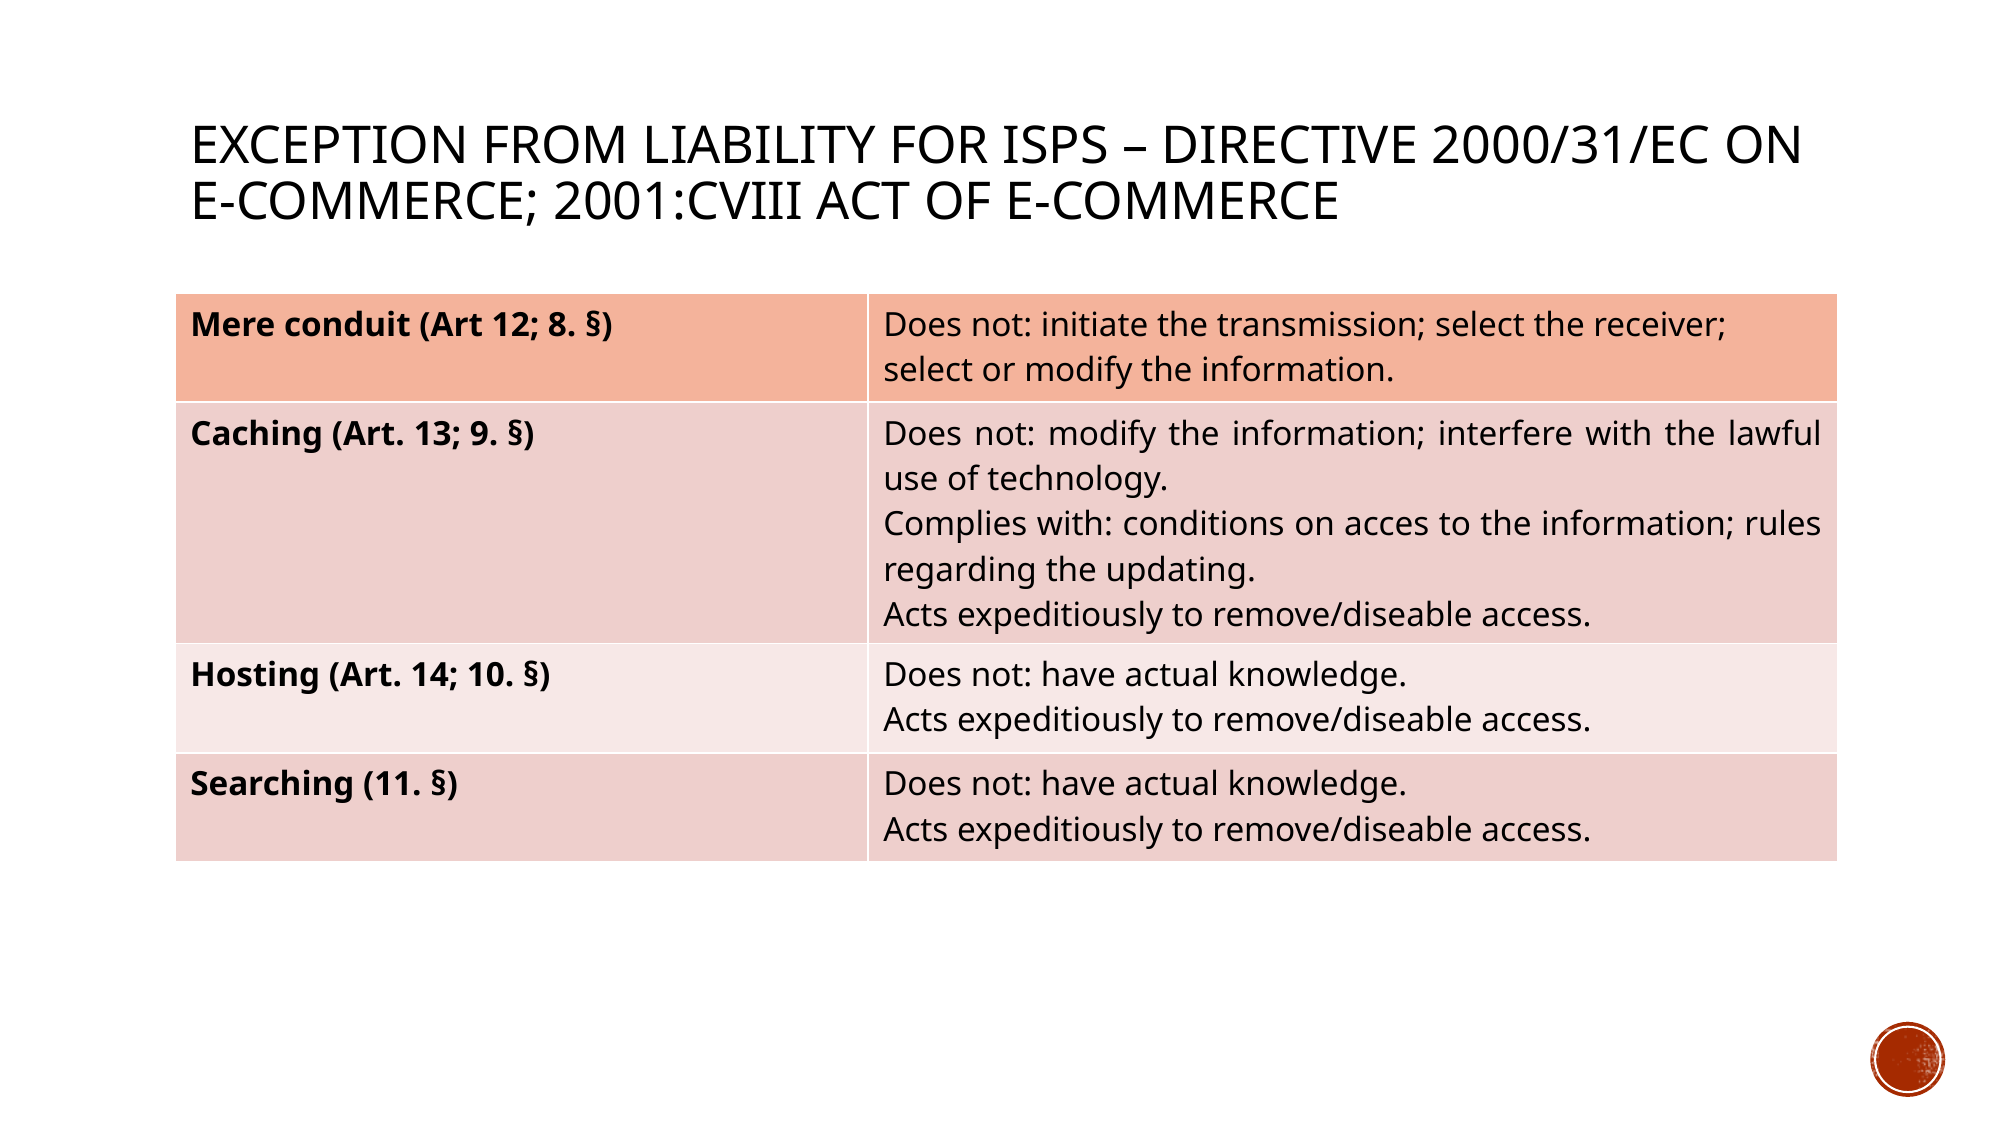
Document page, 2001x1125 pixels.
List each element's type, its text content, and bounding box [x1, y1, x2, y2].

table_cell Hosting (Art. 14; 10. §) [176, 644, 867, 752]
table_cell Does not: have actual knowledge. Acts expeditiously to remove/diseable access. [869, 644, 1837, 752]
table_cell Caching (Art. 13; 9. §) [176, 403, 867, 643]
table_header Mere conduit (Art 12; 8. §) [176, 294, 867, 401]
table_cell Does not: modify the information; interfere with the lawful use of technology. Complies with: conditions on acces to the information; rules regarding the updating. Acts expeditiously to remove/diseable access. [869, 403, 1837, 643]
table_header Does not: initiate the transmission; select the receiver; select or modify the information. [869, 294, 1837, 401]
table_cell Does not: have actual knowledge. Acts expeditiously to remove/diseable access. [869, 754, 1837, 861]
title Exception from liability FOR isps – Directive 2000/31/EC on E-Commerce; 2001:CVIII Act of E-Commerce [175, 83, 1826, 266]
table_cell Searching (11. §) [176, 754, 867, 861]
